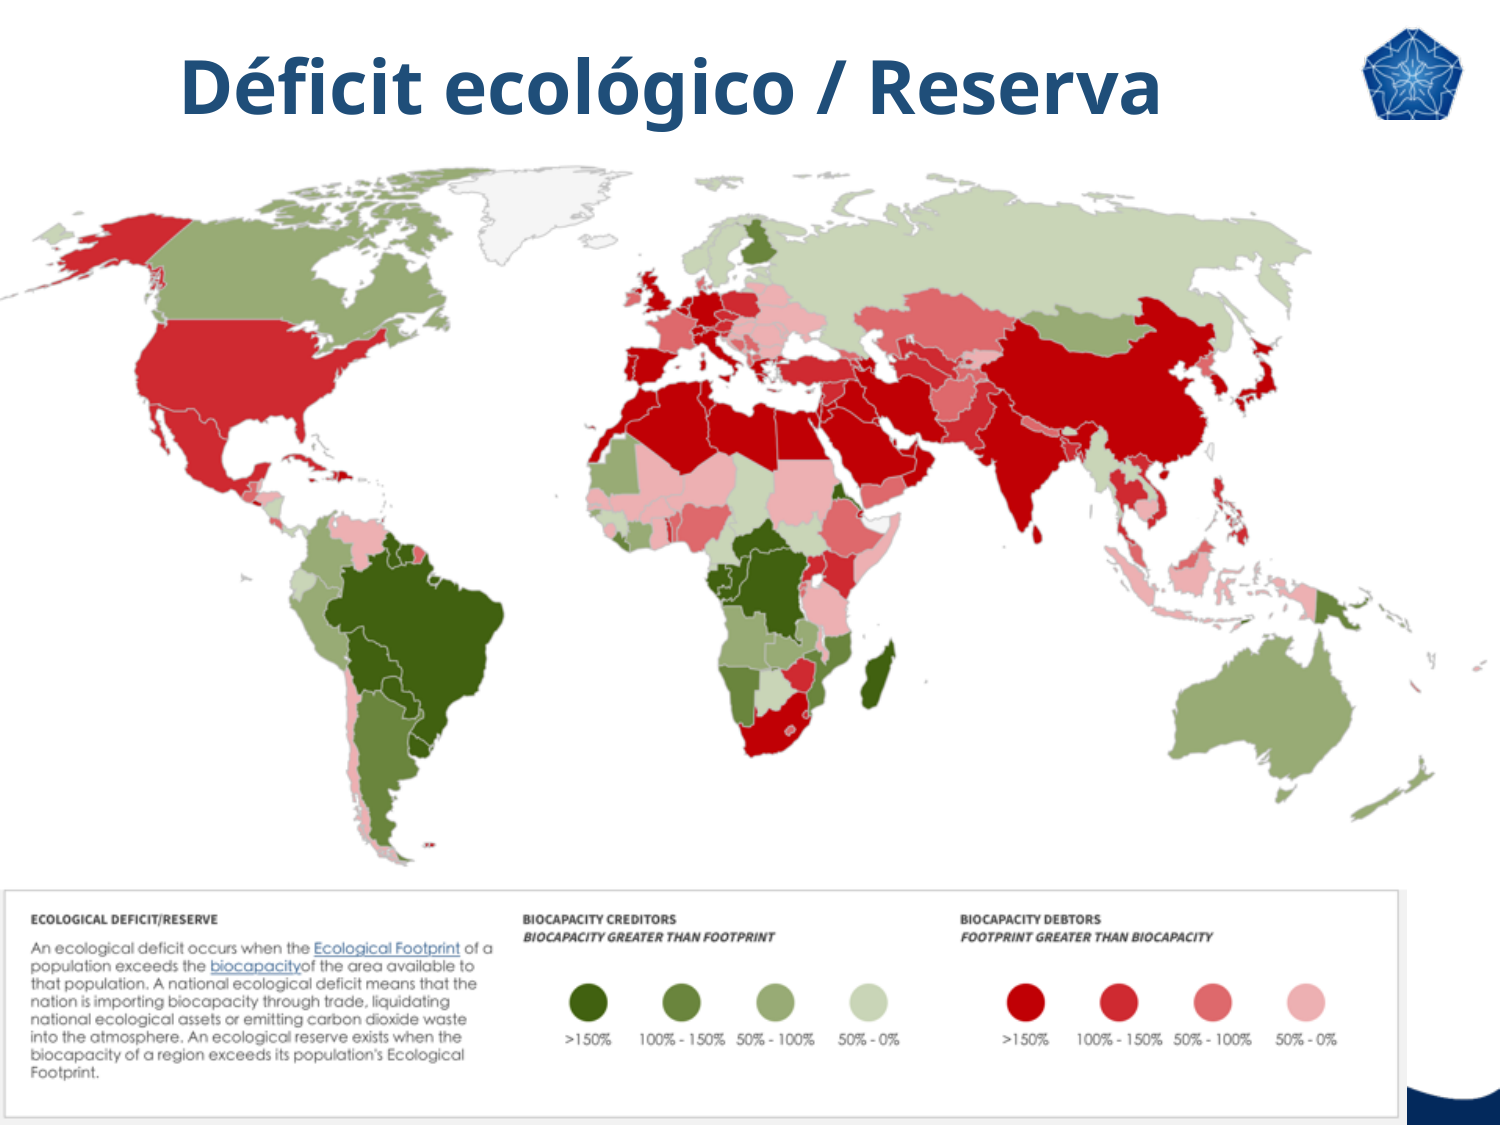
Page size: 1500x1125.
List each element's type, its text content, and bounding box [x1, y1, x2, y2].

picture [0, 23, 1500, 881]
text_box Déficit ecológico / Reserva [0, 29, 1344, 120]
picture [0, 882, 1500, 1125]
